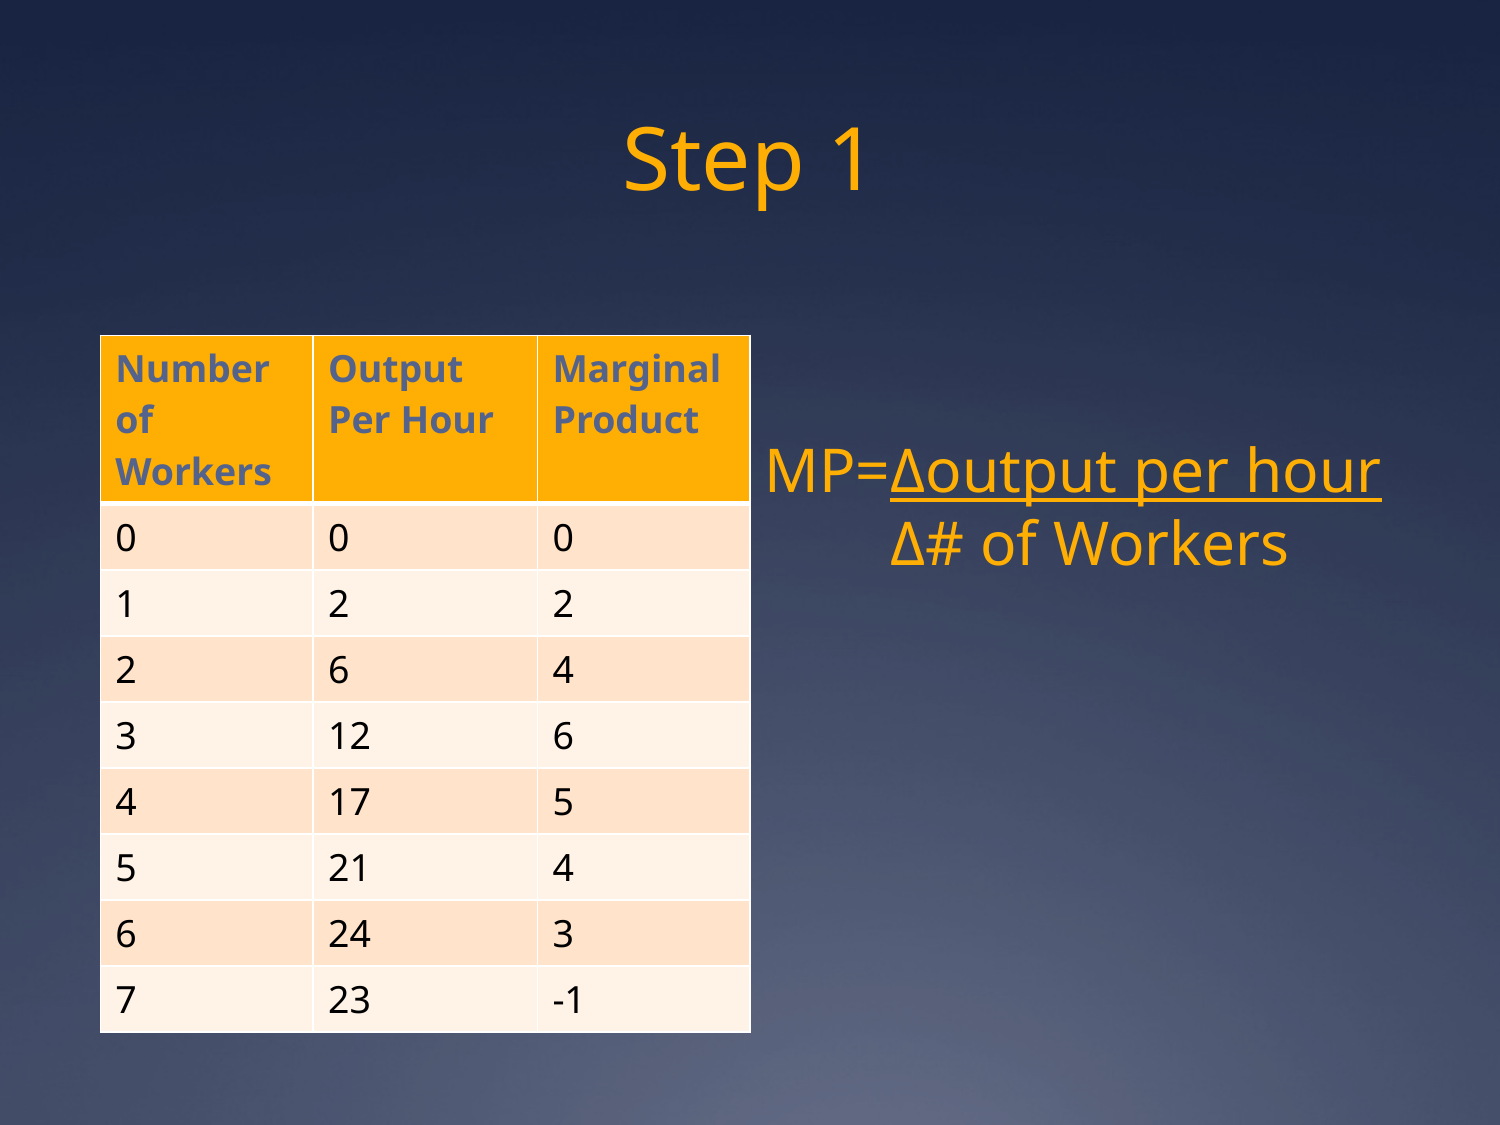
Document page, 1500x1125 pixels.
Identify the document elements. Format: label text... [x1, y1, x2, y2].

table_cell 12 [314, 703, 537, 767]
table_cell 6 [314, 637, 537, 701]
table_cell 0 [538, 506, 749, 569]
table_cell 5 [538, 769, 749, 833]
title Step 1 [100, 95, 1400, 226]
table_cell 2 [314, 571, 537, 635]
table_cell 4 [538, 835, 749, 899]
table_cell 24 [314, 901, 537, 965]
table_cell 4 [101, 769, 312, 833]
table_cell 2 [101, 637, 312, 701]
table_header Output Per Hour [314, 336, 537, 501]
table_cell -1 [538, 967, 749, 1031]
table_cell 21 [314, 835, 537, 899]
table_cell 1 [101, 571, 312, 635]
table_cell 2 [538, 571, 749, 635]
table_cell 5 [101, 835, 312, 899]
table_cell 6 [101, 901, 312, 965]
table_cell 17 [314, 769, 537, 833]
table_cell 4 [538, 637, 749, 701]
table_cell 7 [101, 967, 312, 1031]
table_cell 3 [101, 703, 312, 767]
table_cell 23 [314, 967, 537, 1031]
table_cell 0 [314, 506, 537, 569]
table_cell 0 [101, 506, 312, 569]
table_header Marginal Product [538, 336, 749, 501]
table_cell 3 [538, 901, 749, 965]
table_header Number of Workers [101, 336, 312, 501]
text_box MP=Δoutput per hour Δ# of Workers [749, 425, 1438, 748]
table_cell 6 [538, 703, 749, 767]
